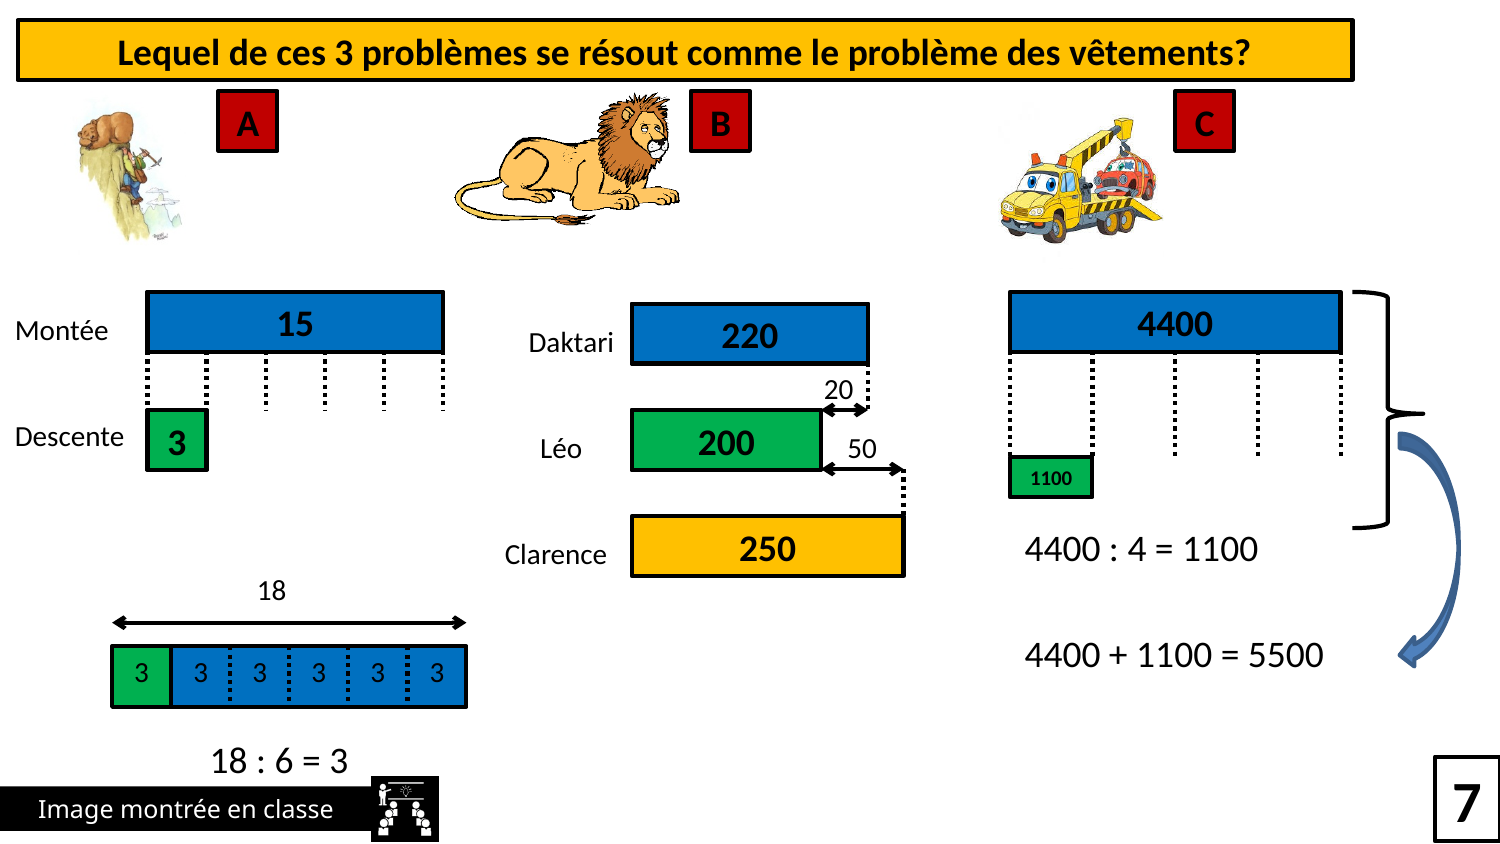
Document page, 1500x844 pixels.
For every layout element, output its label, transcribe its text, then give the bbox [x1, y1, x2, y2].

text_box Descente [0, 410, 147, 460]
text_box 18 : 6 = 3 [194, 728, 384, 786]
text_box [1352, 291, 1424, 529]
text_box 200 [631, 410, 821, 470]
text_box 20 [869, 362, 880, 413]
text_box Montée [0, 303, 147, 354]
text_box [111, 645, 467, 708]
text_box 4400 [1009, 291, 1341, 352]
text_box 20 [808, 362, 867, 413]
text_box [1397, 431, 1461, 669]
text_box 4400 : 4 = 1100 [1009, 516, 1288, 577]
text_box 18 [242, 563, 313, 614]
text_box Image montrée en classe [0, 786, 366, 831]
text_box 220 [631, 303, 868, 364]
picture [997, 102, 1164, 269]
text_box A [218, 91, 278, 151]
text_box Daktari [513, 315, 632, 366]
picture [371, 775, 439, 842]
text_box C [1175, 91, 1235, 151]
text_box Lequel de ces 3 problèmes se résout comme le problème des vêtements? [17, 20, 1353, 80]
text_box 1100 [1009, 457, 1093, 498]
picture [64, 90, 193, 257]
text_box 3 [147, 410, 207, 470]
text_box 50 [832, 421, 904, 468]
text_box 4400 + 1100 = 5500 [1009, 622, 1382, 683]
text_box 7 [1435, 756, 1500, 842]
text_box 250 [631, 516, 904, 577]
text_box B [690, 91, 750, 151]
picture [454, 90, 680, 226]
text_box 15 [147, 291, 443, 352]
text_box Léo [525, 421, 632, 472]
text_box Clarence [490, 528, 632, 578]
